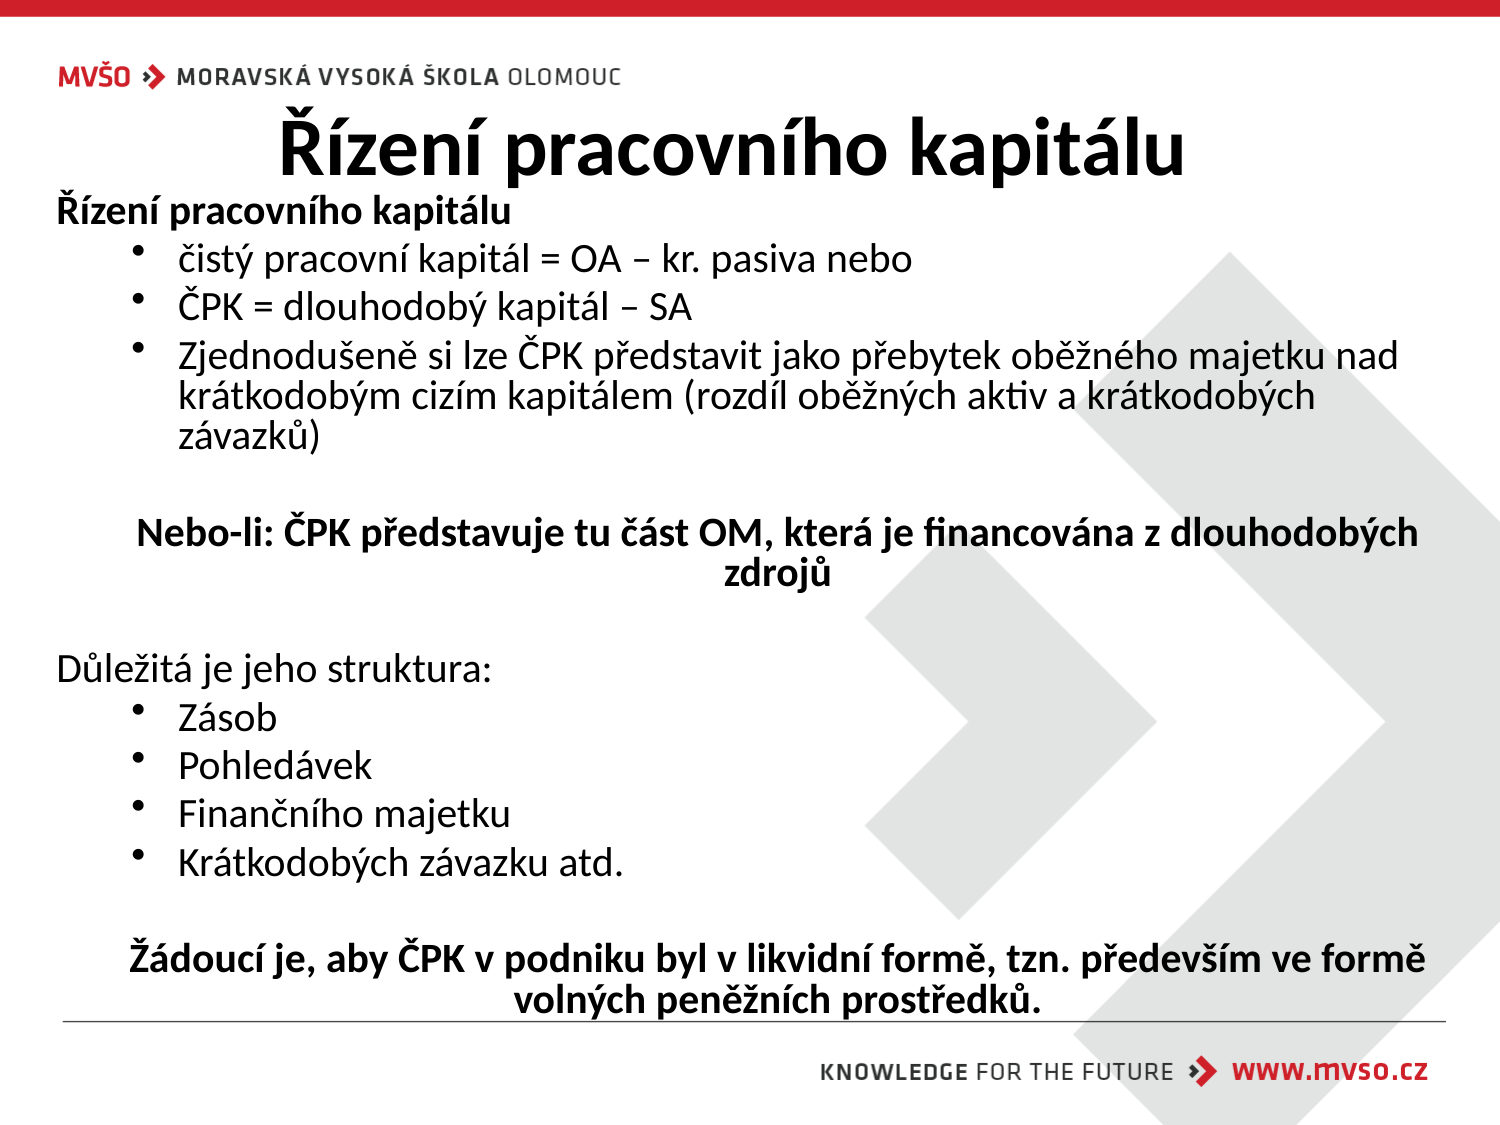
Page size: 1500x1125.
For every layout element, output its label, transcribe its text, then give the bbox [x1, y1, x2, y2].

title Řízení pracovního kapitálu [98, 78, 1369, 184]
list Řízení pracovního kapitálu čistý pracovní kapitál = OA – kr. pasiva nebo ČPK = dlouhodobý kapitál – SA Zjednodušeně si lze ČPK představit jako přebytek oběžného majetku nad krátkodobým cizím kapitálem (rozdíl oběžných aktiv a krátkodobých závazků) Nebo-li: ČPK představuje tu část OM, která je financována z dlouhodobých zdrojů Důležitá je jeho struktura: Zásob Pohledávek Finančního majetku Krátkodobých závazku atd. Žádoucí je, aby ČPK v podniku byl v likvidní formě, tzn. především ve formě volných peněžních prostředků. [41, 184, 1459, 1047]
picture [0, 0, 1500, 1125]
